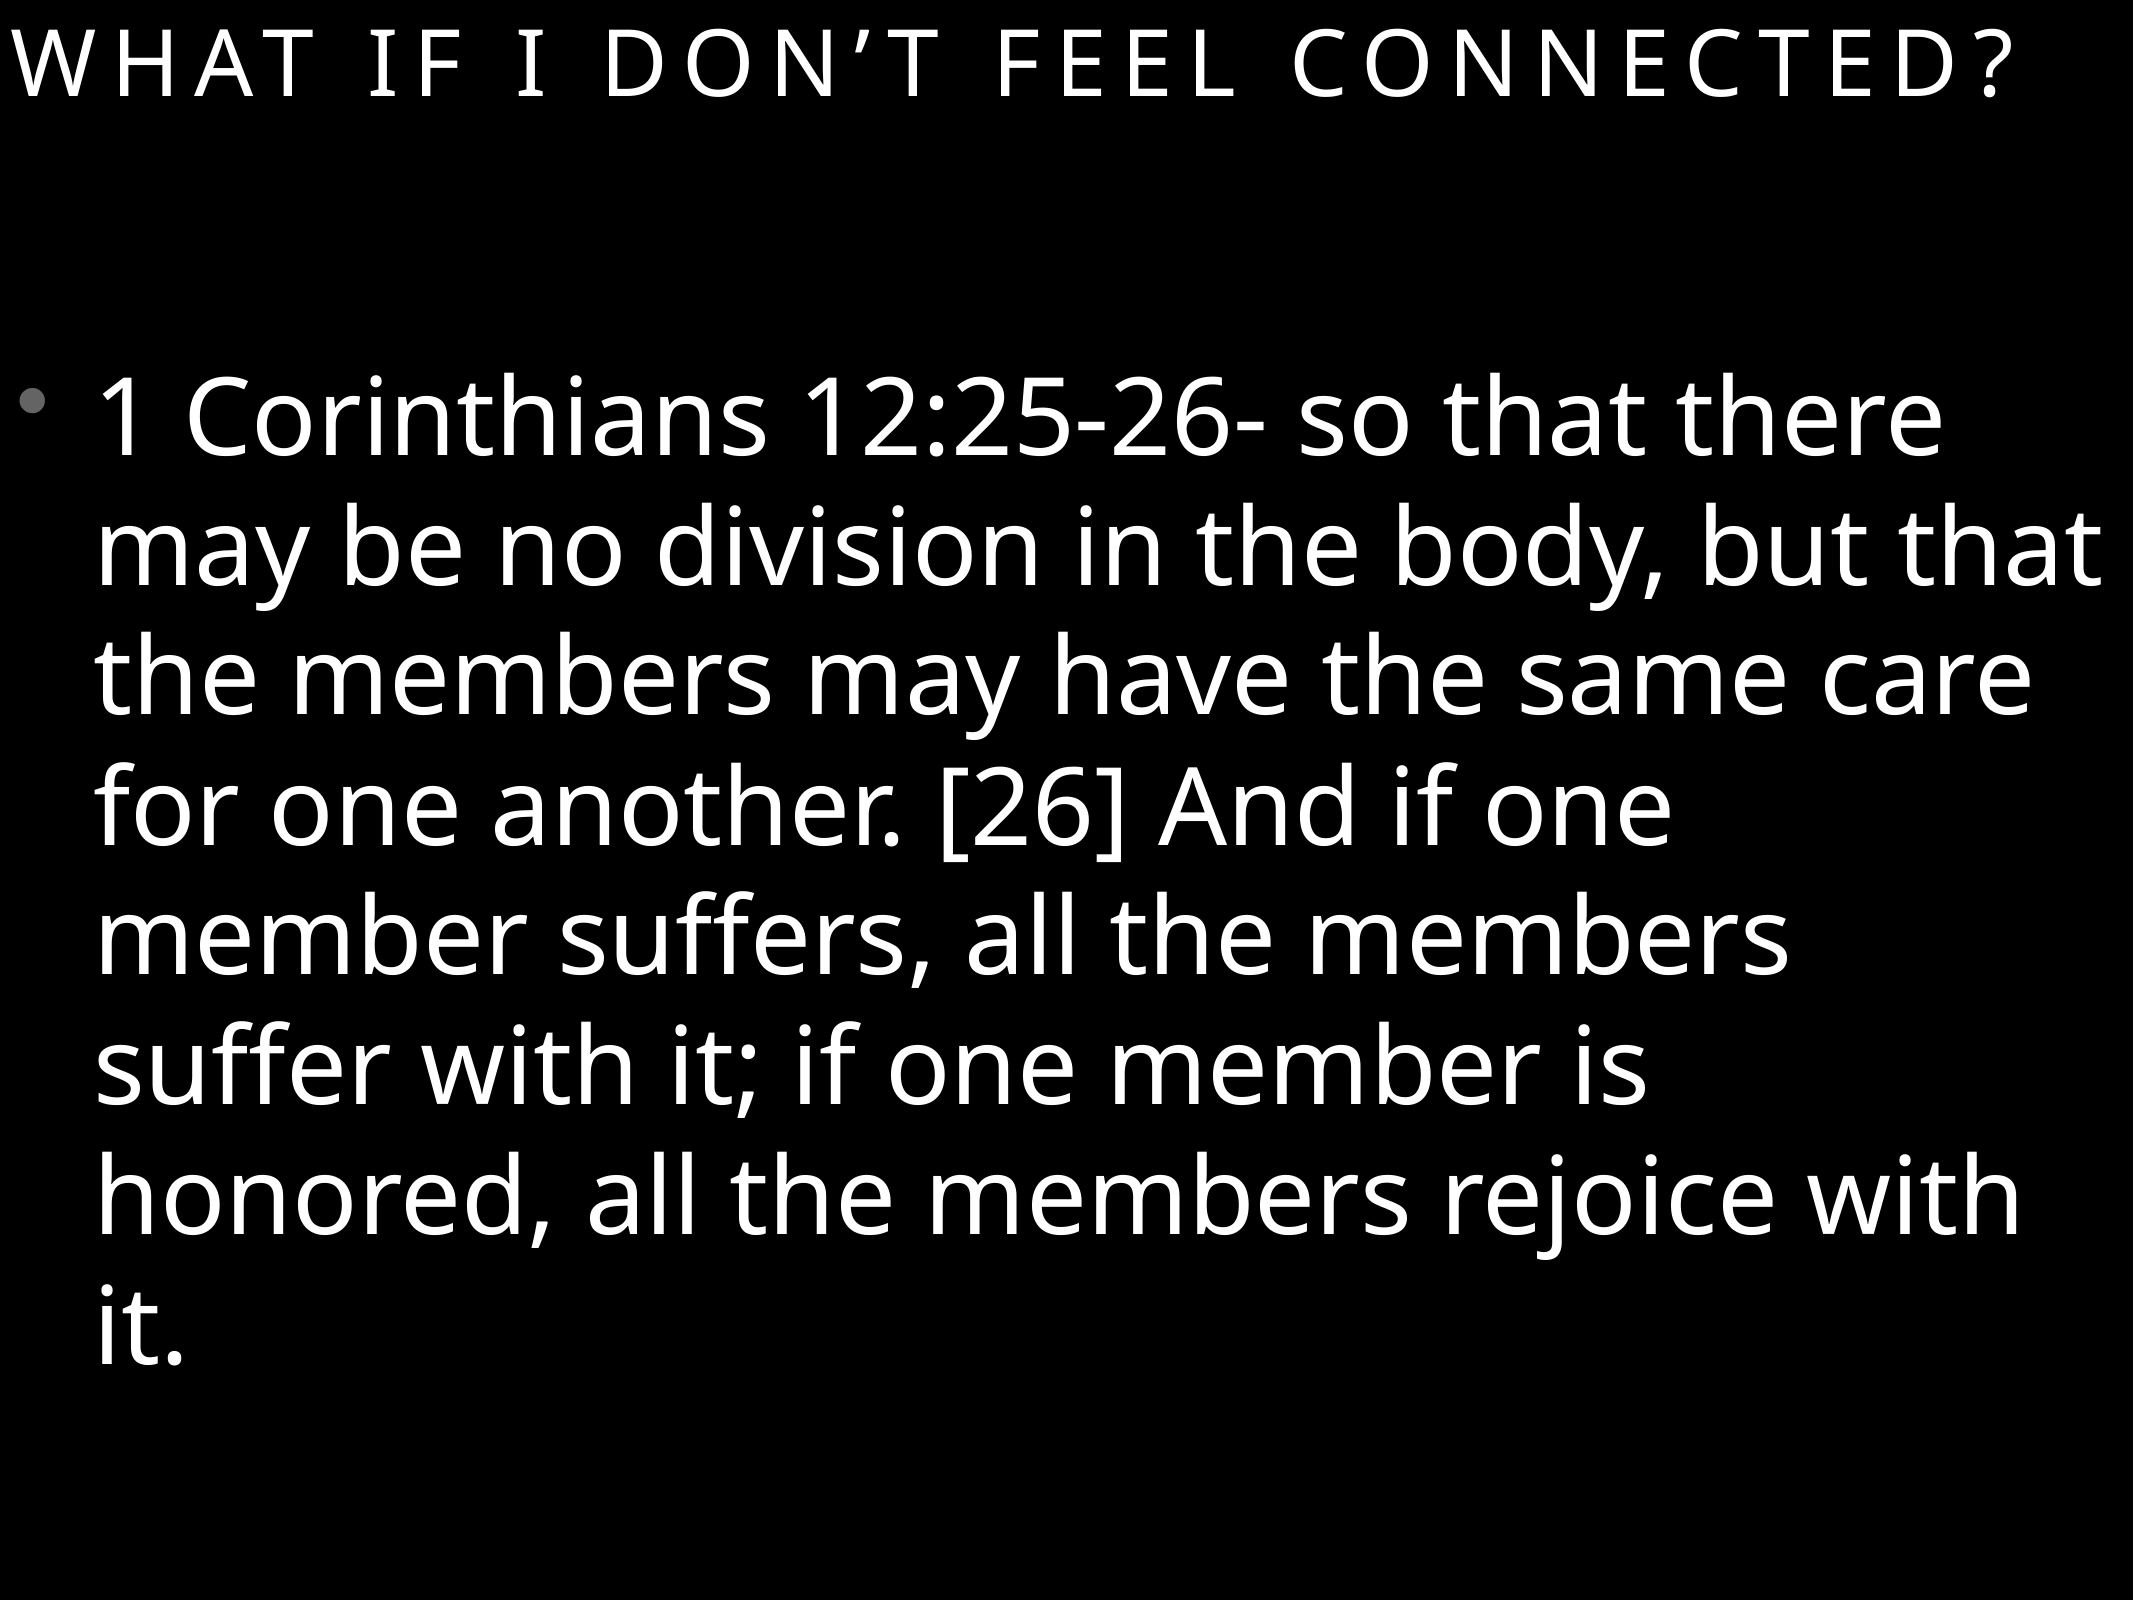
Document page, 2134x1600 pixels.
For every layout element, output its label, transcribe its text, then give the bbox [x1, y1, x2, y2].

list 1 Corinthians 12:25-26- so that there may be no division in the body, but that the members may have the same care for one another. [26] And if one member suffers, all the members suffer with it; if one member is honored, all the members rejoice with it. [7, 140, 2126, 1598]
title What if I don’t feel connected? [1, 0, 2134, 140]
